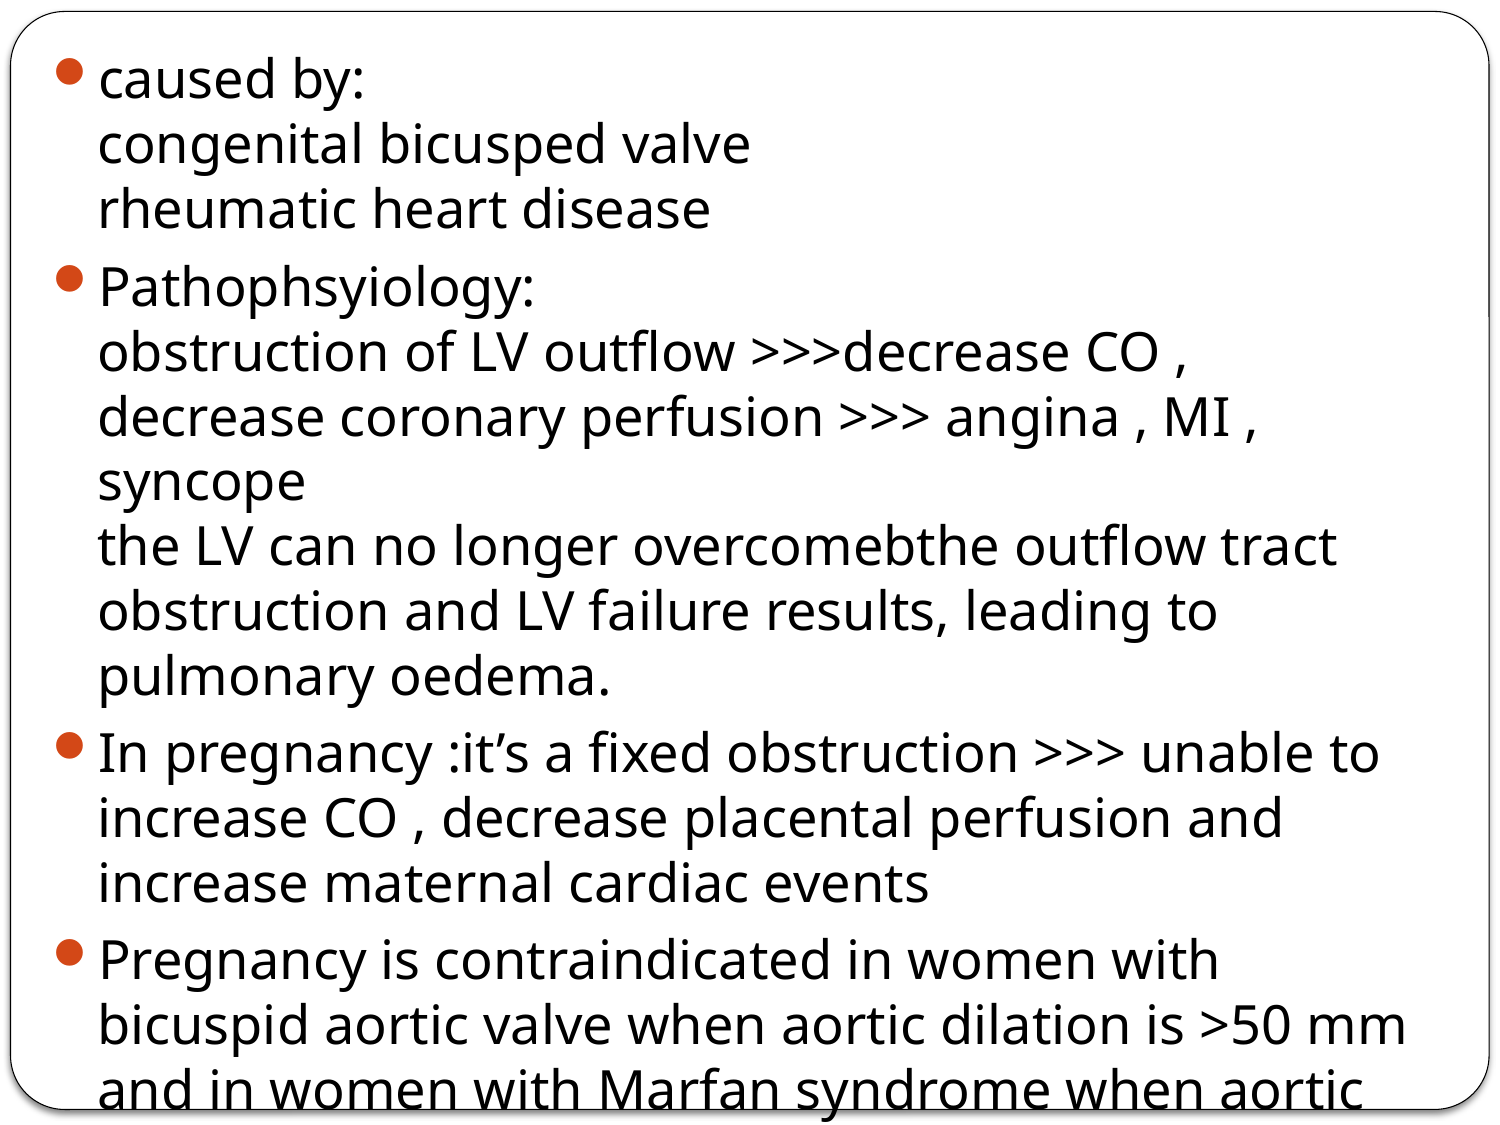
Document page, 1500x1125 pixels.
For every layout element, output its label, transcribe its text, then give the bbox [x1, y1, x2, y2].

list caused by: congenital bicusped valve rheumatic heart disease Pathophsyiology: obstruction of LV outflow >>>decrease CO , decrease coronary perfusion >>> angina , MI , syncope the LV can no longer overcomebthe outflow tract obstruction and LV failure results, leading to pulmonary oedema. In pregnancy :it’s a fixed obstruction >>> unable to increase CO , decrease placental perfusion and increase maternal cardiac events Pregnancy is contraindicated in women with bicuspid aortic valve when aortic dilation is >50 mm and in women with Marfan syndrome when aortic dilation is >45 mm [37, 37, 1425, 1088]
